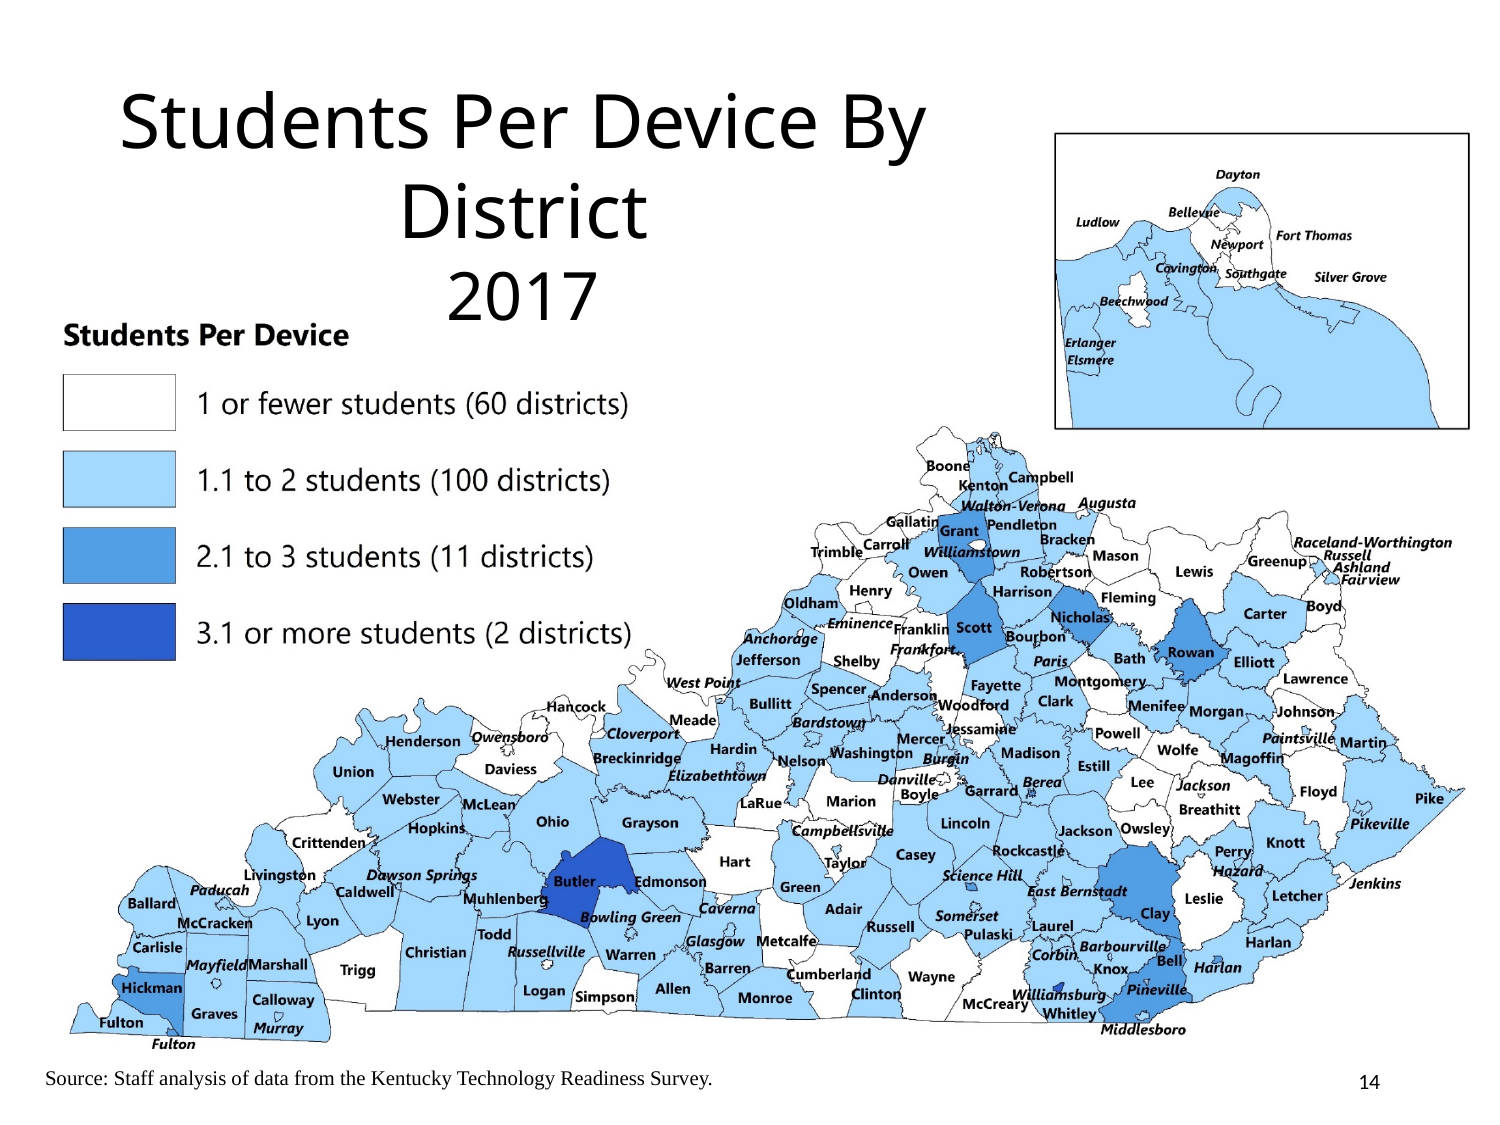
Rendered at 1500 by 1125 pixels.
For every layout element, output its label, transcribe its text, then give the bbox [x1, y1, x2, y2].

picture [29, 125, 1500, 1054]
text_box Source: Staff analysis of data from the Kentucky Technology Readiness Survey. [29, 1059, 1226, 1109]
slide_number 14 [1261, 1061, 1477, 1111]
text_box Students Per Device By District 2017 [0, 65, 1053, 341]
